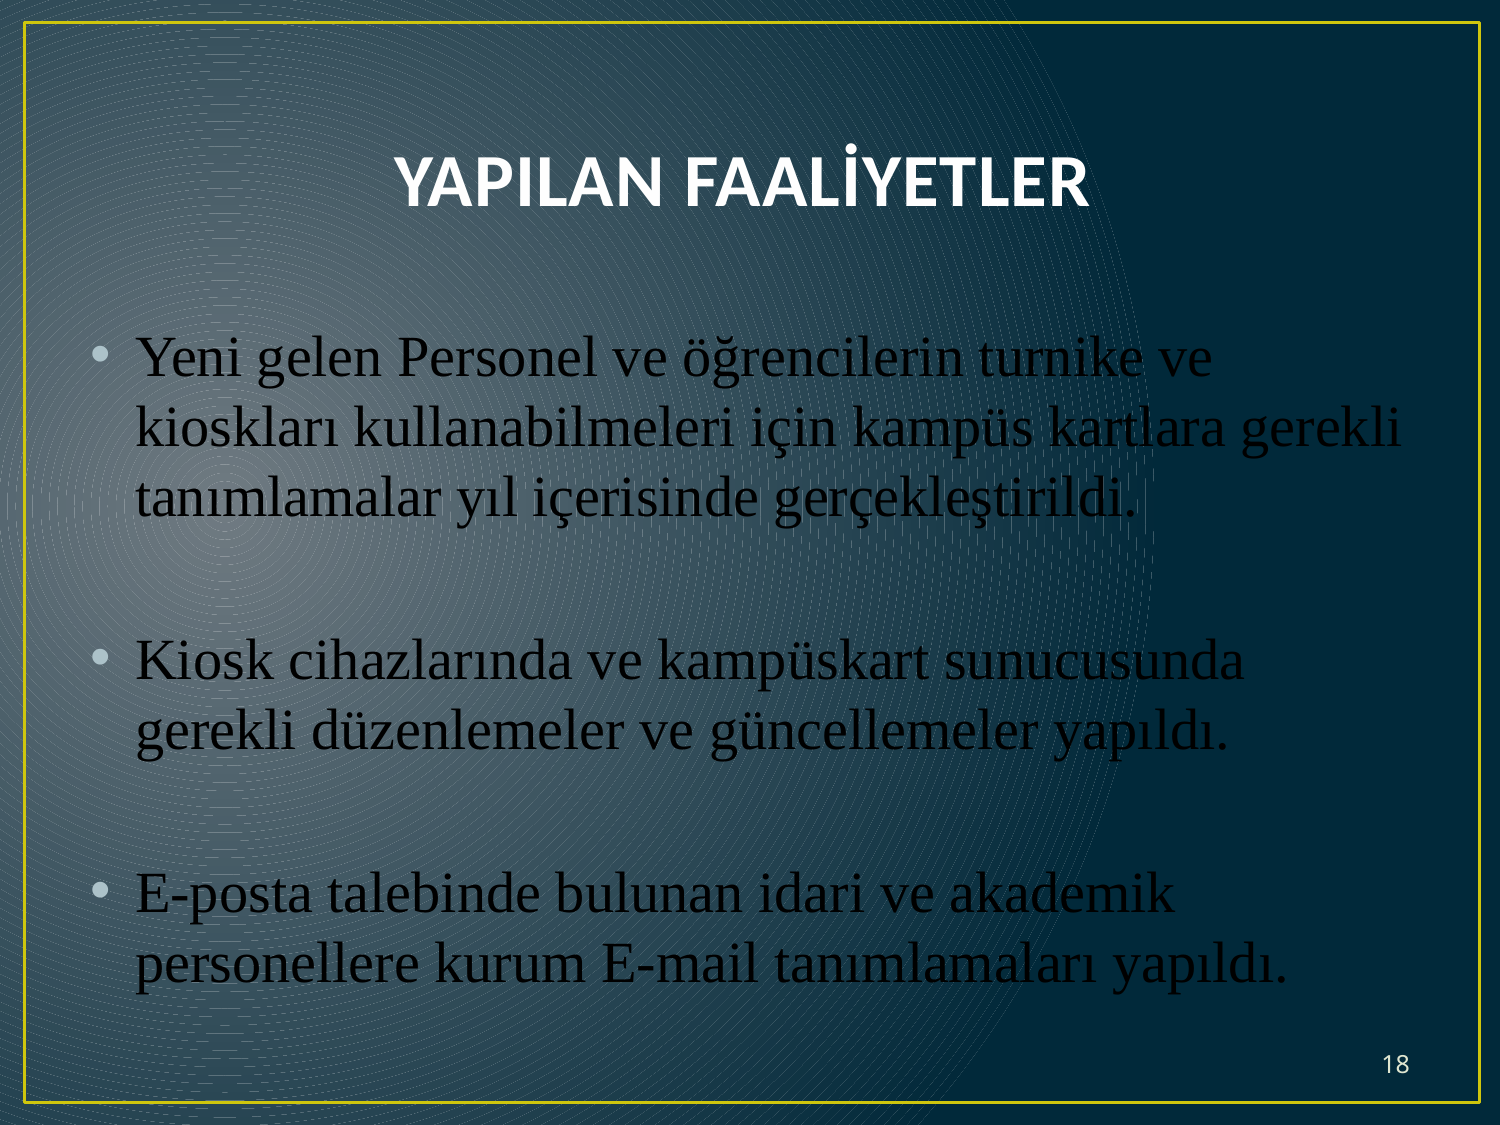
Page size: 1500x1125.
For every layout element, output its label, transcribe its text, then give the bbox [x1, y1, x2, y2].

list Yeni gelen Personel ve öğrencilerin turnike ve kioskları kullanabilmeleri için kampüs kartlara gerekli tanımlamalar yıl içerisinde gerçekleştirildi. Kiosk cihazlarında ve kampüskart sunucusunda gerekli düzenlemeler ve güncellemeler yapıldı. E-posta talebinde bulunan idari ve akademik personellere kurum E-mail tanımlamaları yapıldı. [75, 229, 1425, 1012]
slide_number 18 [1074, 1035, 1425, 1096]
title YAPILAN FAALİYETLER [76, 78, 1427, 230]
